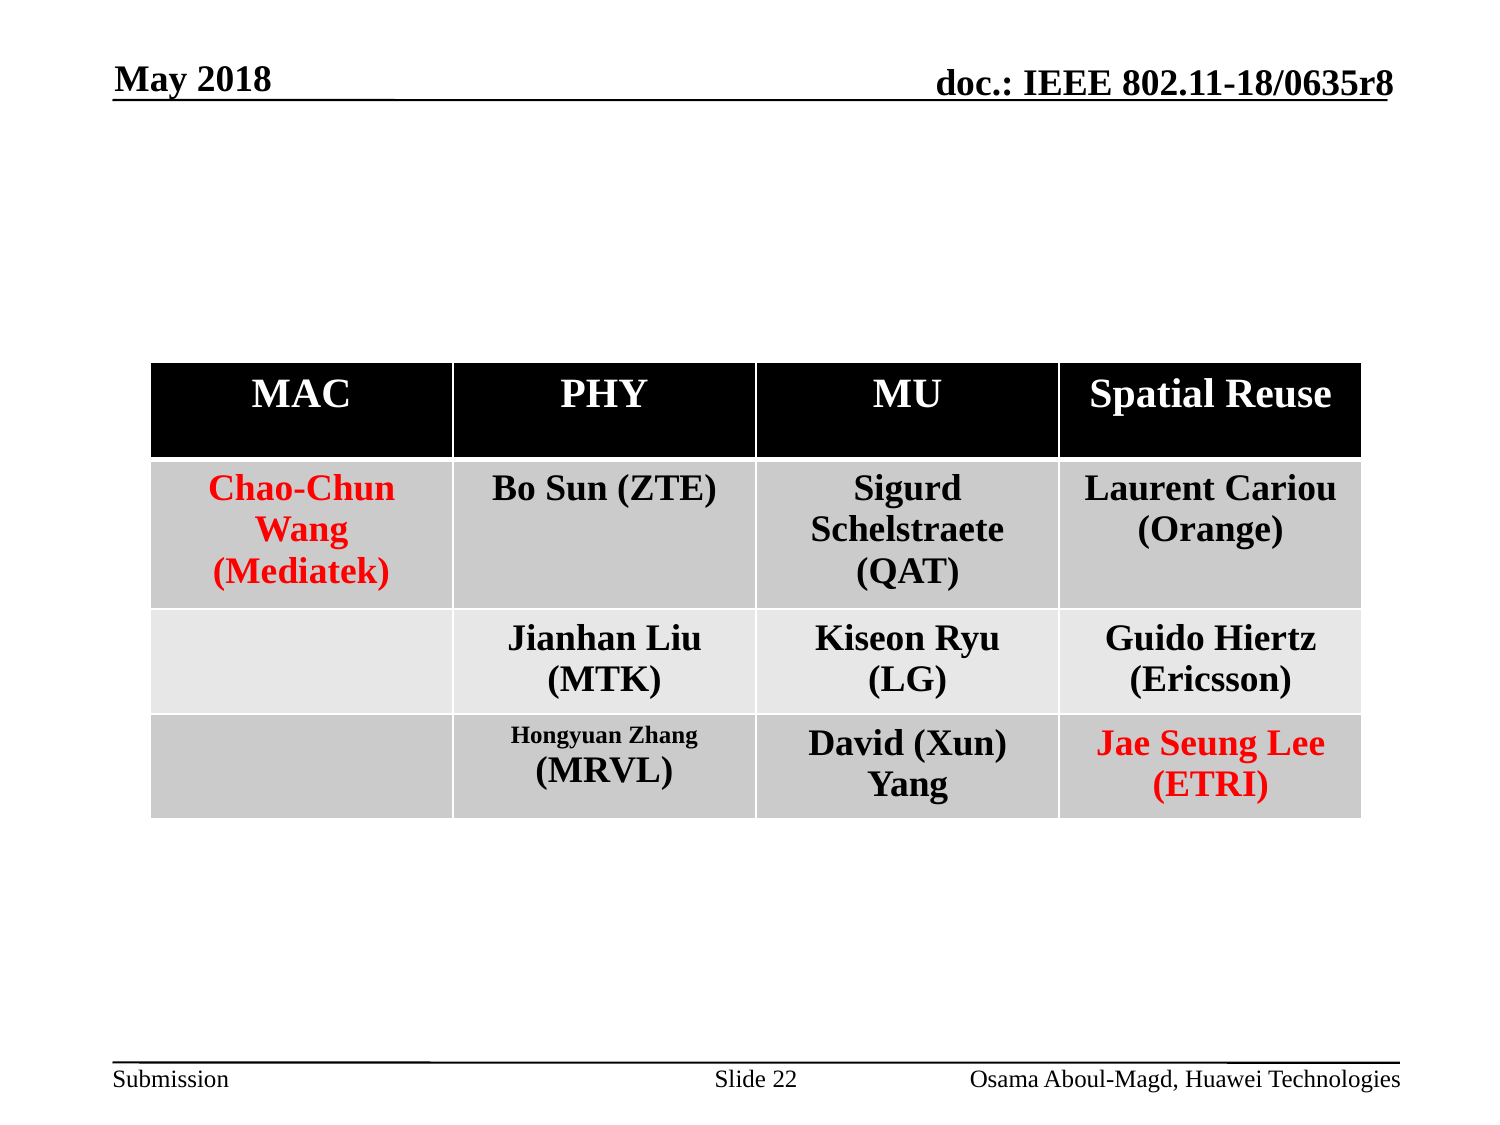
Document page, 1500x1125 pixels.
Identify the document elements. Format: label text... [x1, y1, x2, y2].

table_cell Kiseon Ryu (LG) [757, 610, 1058, 713]
table_cell Jae Seung Lee (ETRI) [1060, 715, 1361, 818]
table_header MAC [151, 363, 452, 457]
table_cell [151, 610, 452, 713]
table_header PHY [454, 363, 755, 457]
slide_number Slide 22 [712, 1061, 800, 1123]
table_cell Chao-Chun Wang (Mediatek) [151, 462, 452, 608]
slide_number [114, 54, 423, 100]
table_header Spatial Reuse [1060, 363, 1361, 457]
table_cell [151, 715, 452, 818]
table_cell Sigurd Schelstraete (QAT) [757, 462, 1058, 608]
table_cell Guido Hiertz (Ericsson) [1060, 610, 1361, 713]
table_cell Hongyuan Zhang (MRVL) [454, 715, 755, 818]
table_cell Jianhan Liu (MTK) [454, 610, 755, 713]
table_cell David (Xun) Yang [757, 715, 1058, 818]
table_header MU [757, 363, 1058, 457]
footer Osama Aboul-Magd, Huawei Technologies [878, 1061, 1402, 1093]
table_cell Bo Sun (ZTE) [454, 462, 755, 608]
table_cell Laurent Cariou (Orange) [1060, 462, 1361, 608]
